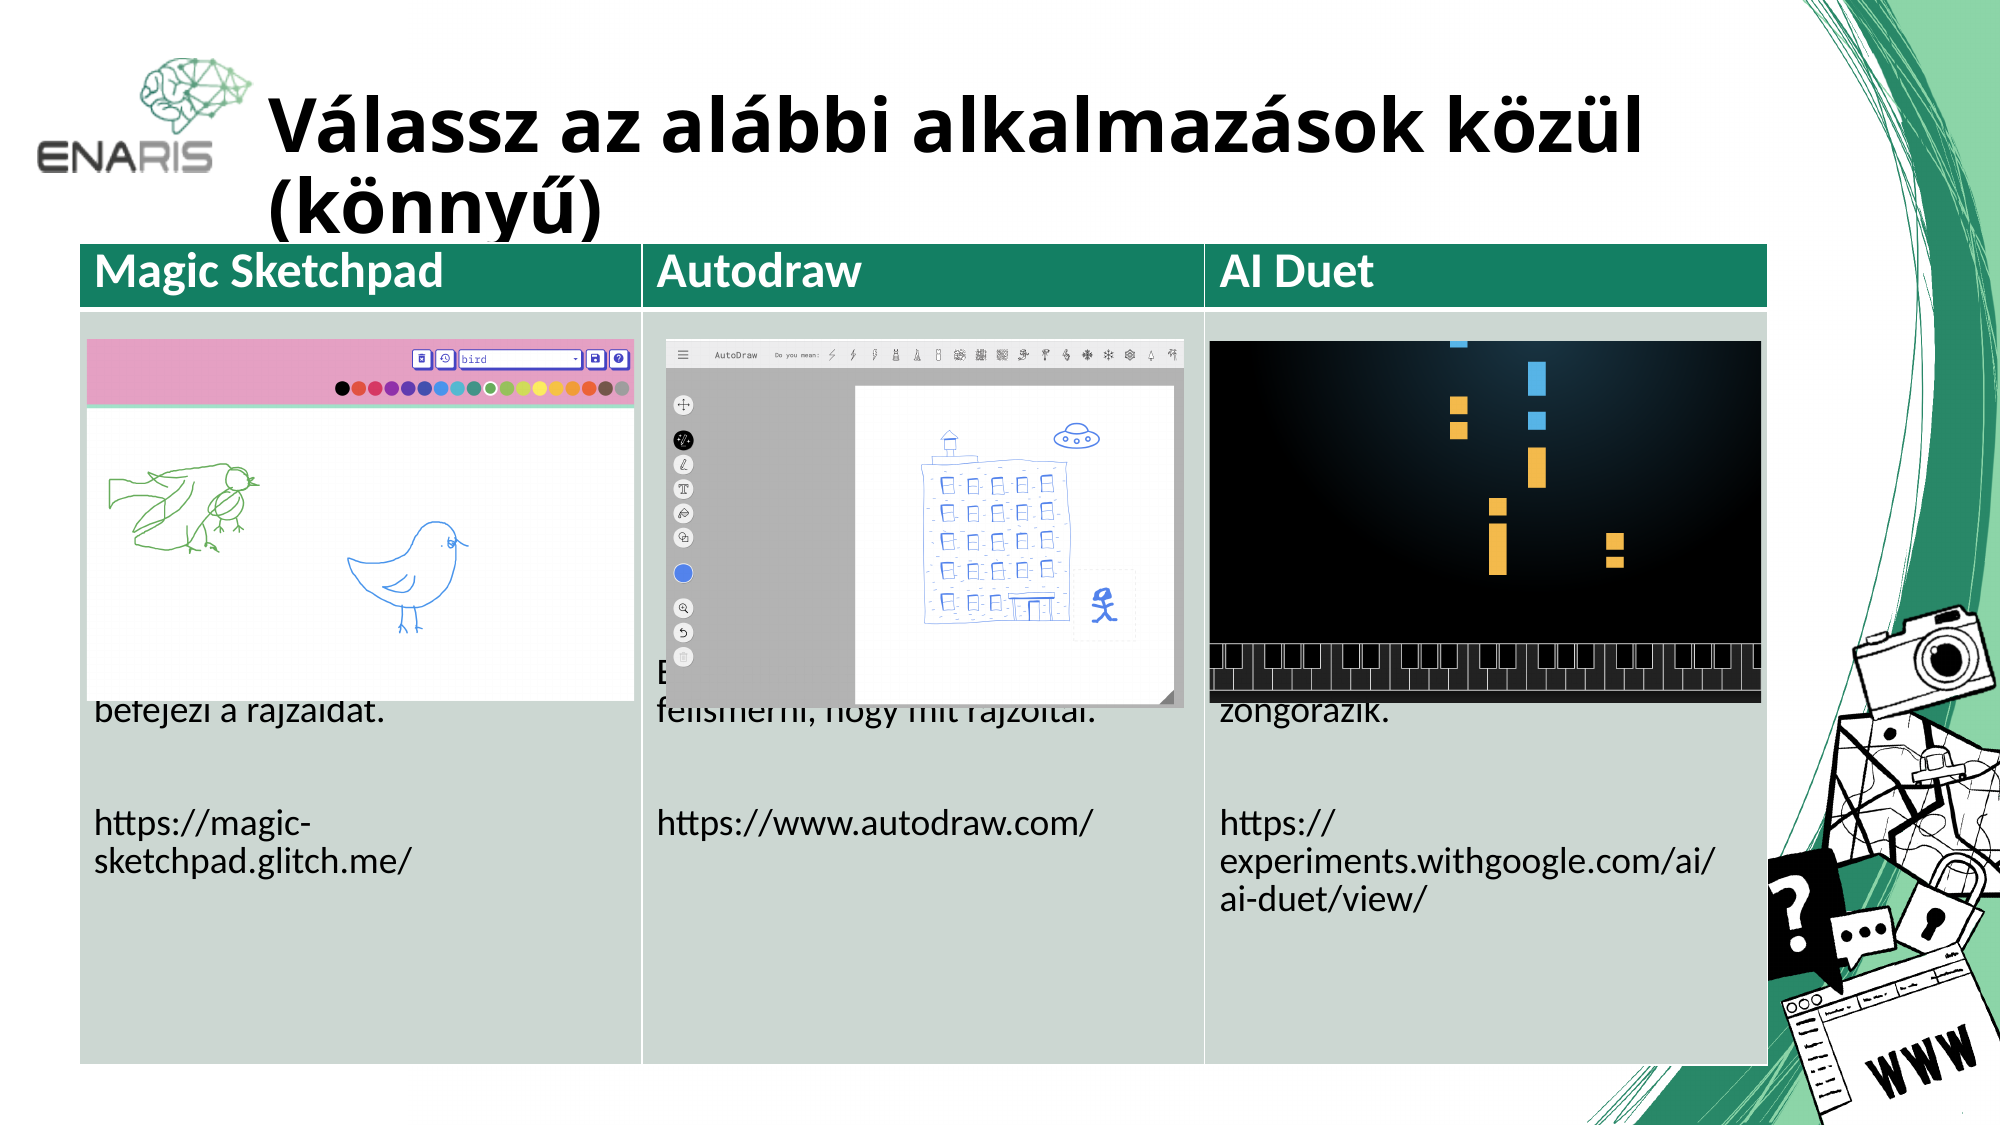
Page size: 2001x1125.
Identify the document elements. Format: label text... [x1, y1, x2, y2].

picture [408, 0, 2000, 1125]
picture [37, 58, 254, 173]
table_cell Ez az alkalmazás veled együtt zongorázik. https://experiments.withgoogle.com/ai/ai-duet/view/ [1205, 312, 1767, 1064]
table_header Magic Sketchpad [80, 244, 641, 307]
title Válassz az alábbi alkalmazások közül (könnyű) [253, 59, 1863, 278]
table_header AI Duet [1205, 244, 1767, 307]
picture [86, 339, 635, 701]
table_cell Ez az alkalmazás megpróbálja felismerni, hogy mit rajzoltál. https://www.autodraw.com/ [643, 312, 1204, 1064]
table_cell Ez az alkalmazás automatikusan befejezi a rajzaidat. https://magic-sketchpad.glitch.me/ [80, 312, 641, 1064]
table_header Autodraw [643, 244, 1204, 307]
picture [1209, 341, 1762, 703]
picture [666, 339, 1184, 708]
